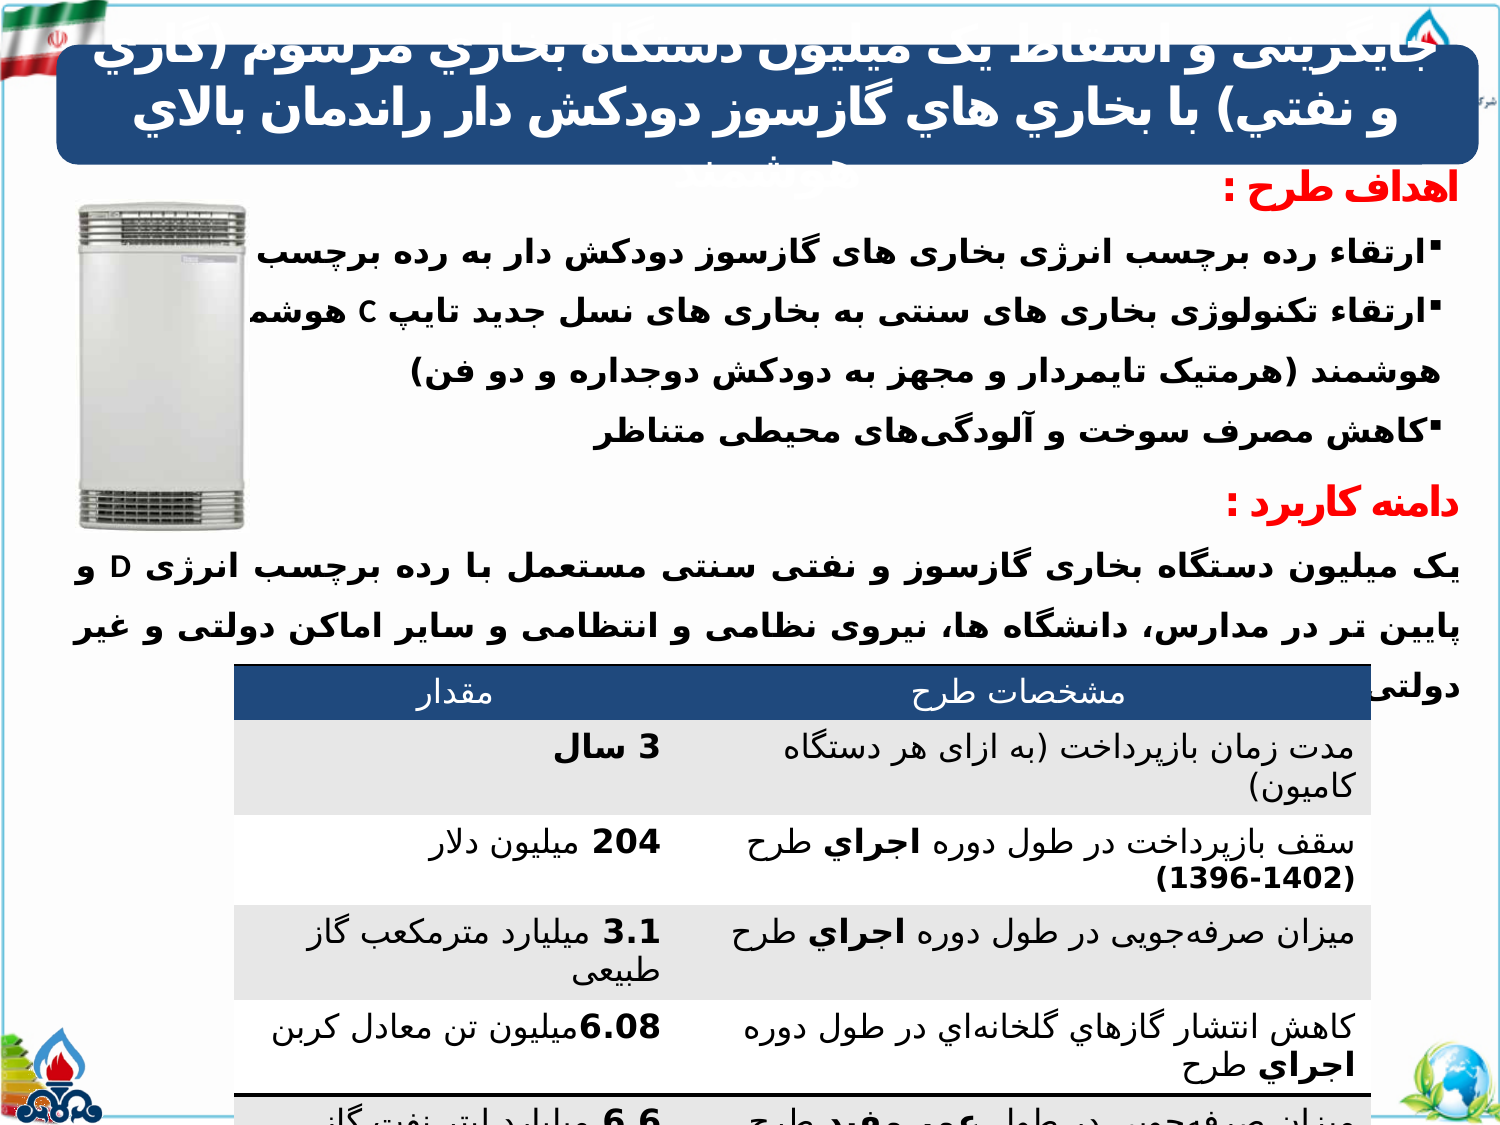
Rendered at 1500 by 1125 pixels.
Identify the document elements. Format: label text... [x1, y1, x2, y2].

table_header مقدار [234, 666, 676, 720]
table_cell 6.08ميليون تن معادل کربن [234, 1000, 676, 1093]
text_box [93, 59, 1454, 141]
table_cell 204 ميليون دلار [234, 815, 676, 905]
table_header مشخصات طرح [676, 666, 1371, 720]
table_cell سقف بازپرداخت در طول دوره اجراي طرح (1402-1396) [676, 815, 1371, 905]
table_cell 3.1 ميليارد مترمکعب گاز طبیعی [234, 905, 676, 1000]
text_box جایگزینی و اسقاط یک میلیون دستگاه بخاري مرسوم (گازي و نفتي) با بخاري هاي گازسوز دودكش دار راندمان بالاي هوشمند [56, 44, 1479, 154]
table_cell مدت زمان بازپرداخت (به ازای هر دستگاه کامیون) [676, 720, 1371, 815]
picture [74, 199, 251, 533]
picture [0, 0, 1500, 1125]
table_cell ميزان صرفه‌جویی در طول دوره اجراي طرح [676, 905, 1371, 1000]
table_cell كاهش انتشار گازهاي گلخانه‌اي در طول دوره اجراي طرح [676, 1000, 1371, 1093]
table_cell 6.6 ميليارد ليتر نفت گاز [234, 1097, 676, 1125]
text_box اهداف طرح : ارتقاء رده برچسب انرژی بخاری های گازسوز دودکش دار به رده برچسب انرژی A ارتقاء تکنولوژی بخاری های سنتی به بخاری های نسل جدید تایپ C هوشمند هوشمند (هرمتیک تایمردار و مجهز به دودکش دوجداره و دو فن) کاهش مصرف سوخت و آلودگی‌های محیطی متناظر دامنه کاربرد : یک میلیون دستگاه بخاری گازسوز و نفتی سنتی مستعمل با رده برچسب انرژی D و پایین تر در مدارس، دانشگاه ها، نیروی نظامی و انتظامی و سایر اماکن دولتی و غیر دولتی [58, 152, 1476, 712]
table_cell میزان صرفه‌جویی در طول عمر مفید طرح (1402-1396) [676, 1097, 1371, 1125]
table_cell 3 سال [234, 720, 676, 815]
